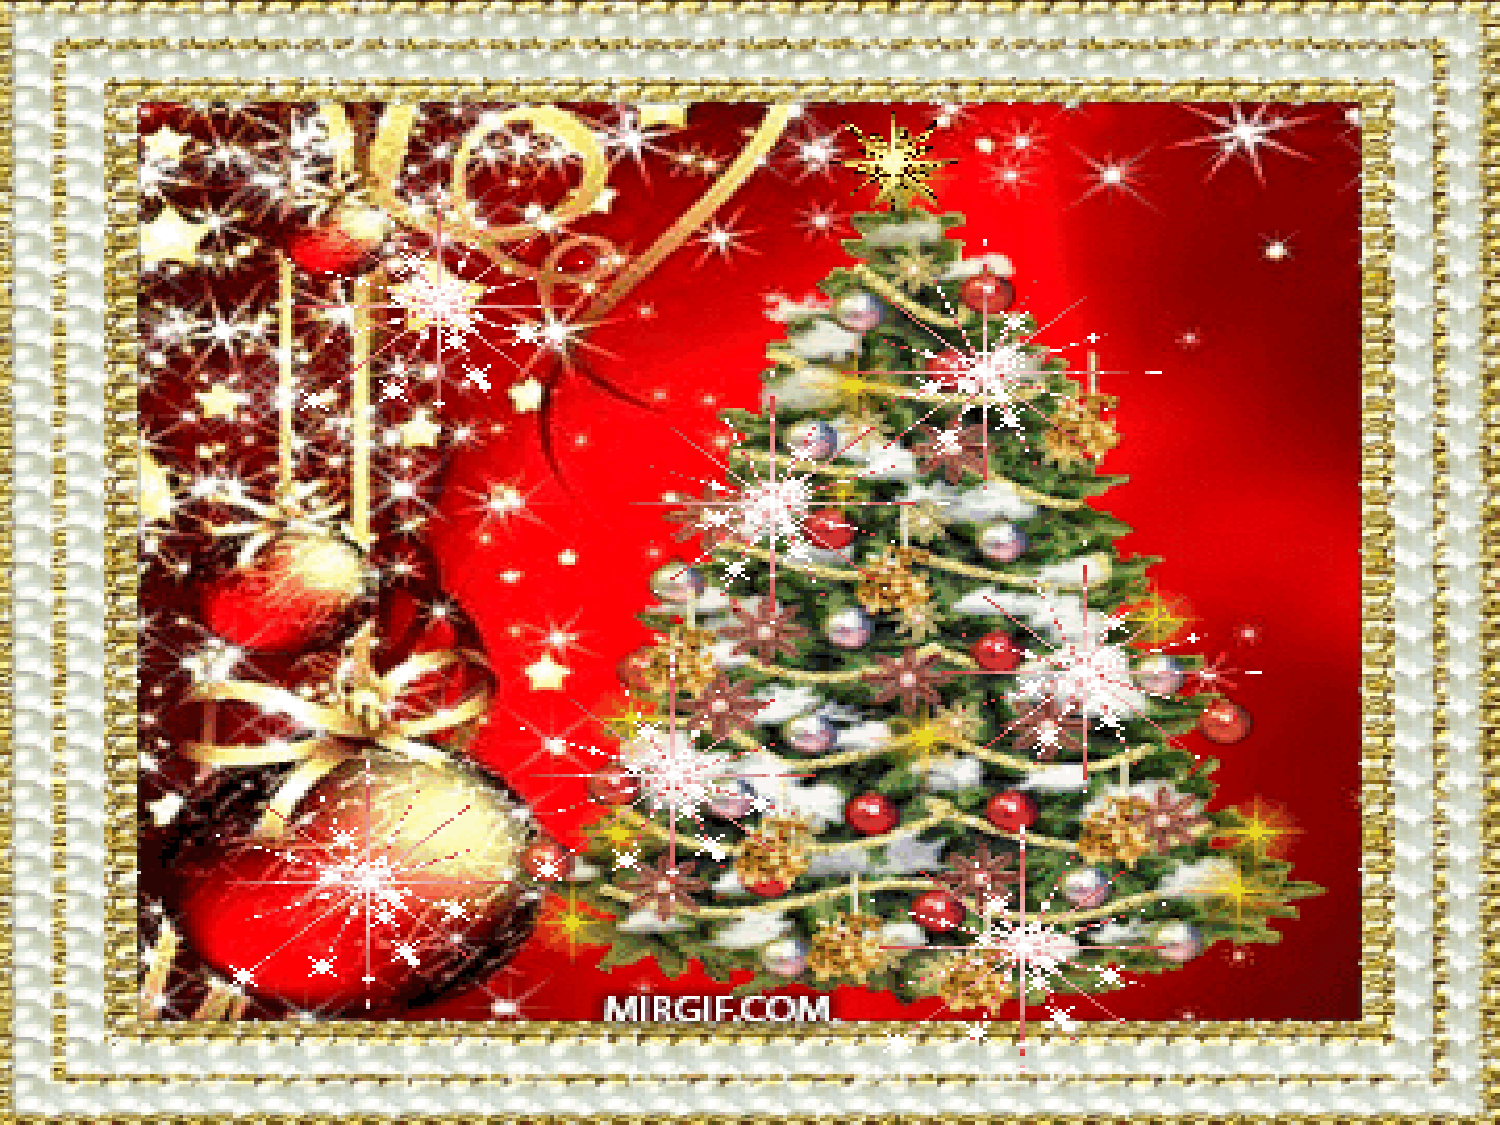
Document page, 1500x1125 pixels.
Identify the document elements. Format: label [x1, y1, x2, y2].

list [0, 0, 1500, 1125]
